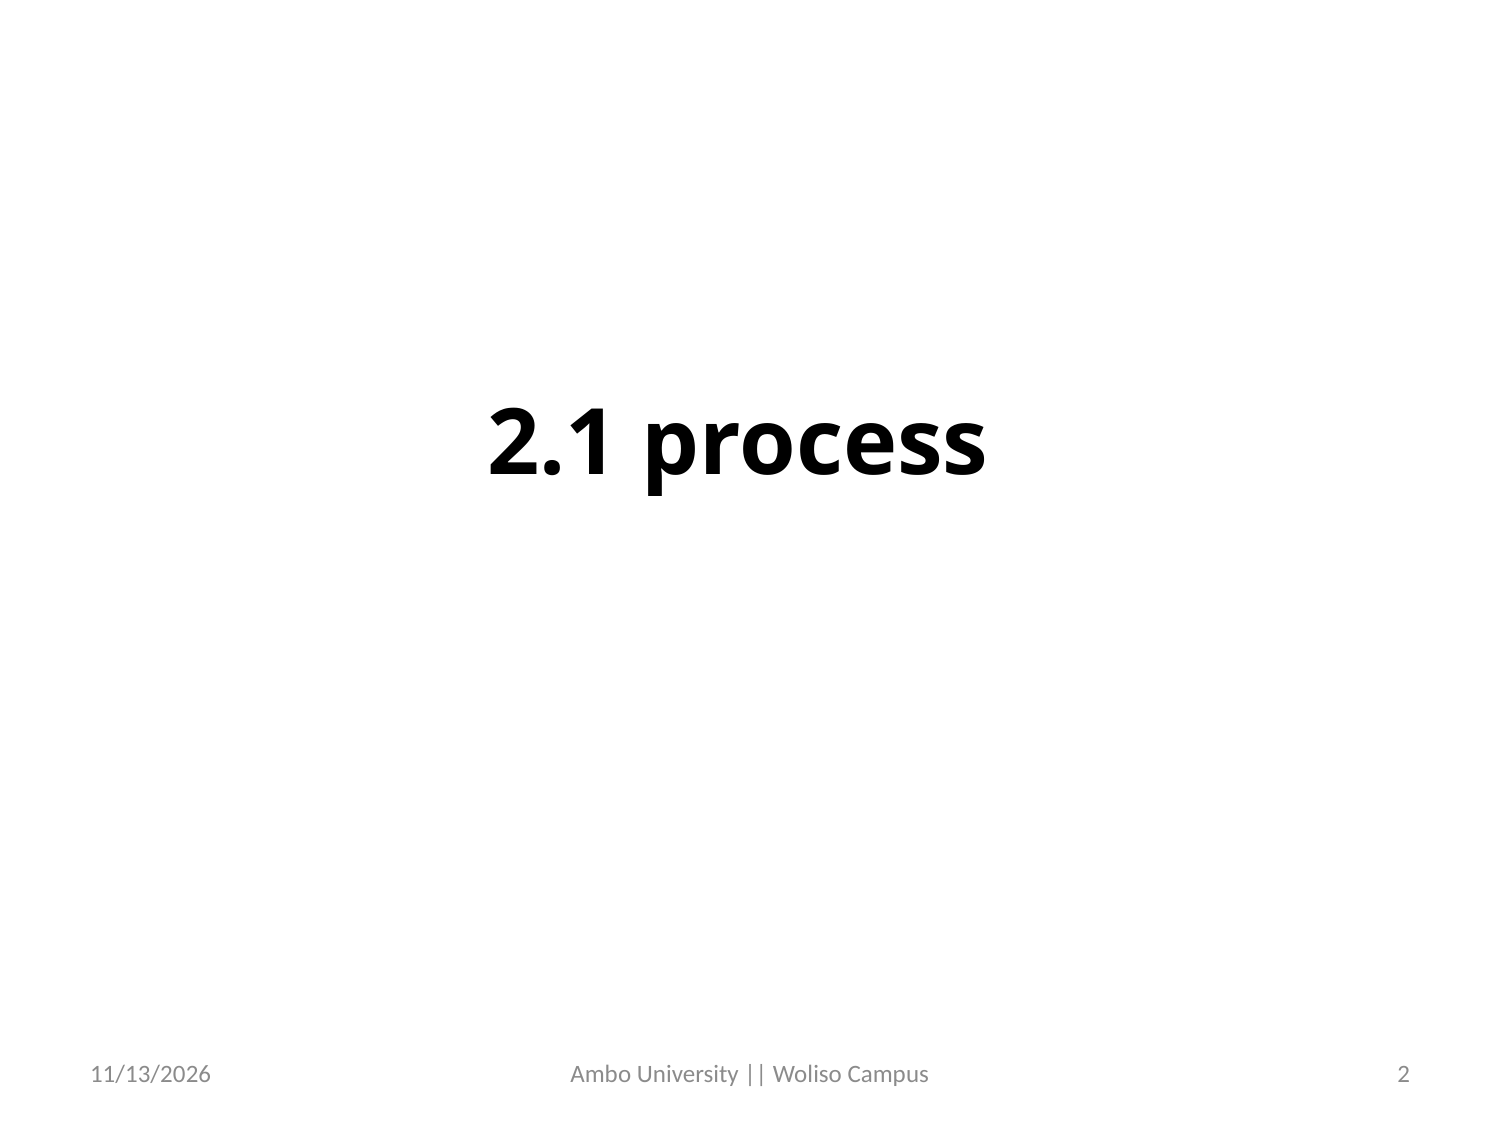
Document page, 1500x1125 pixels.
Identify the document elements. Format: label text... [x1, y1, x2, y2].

footer Ambo University || Woliso Campus [512, 1042, 988, 1103]
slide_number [75, 1042, 425, 1103]
subtitle 2.1 process [225, 375, 1275, 563]
slide_number 2 [1074, 1042, 1425, 1103]
